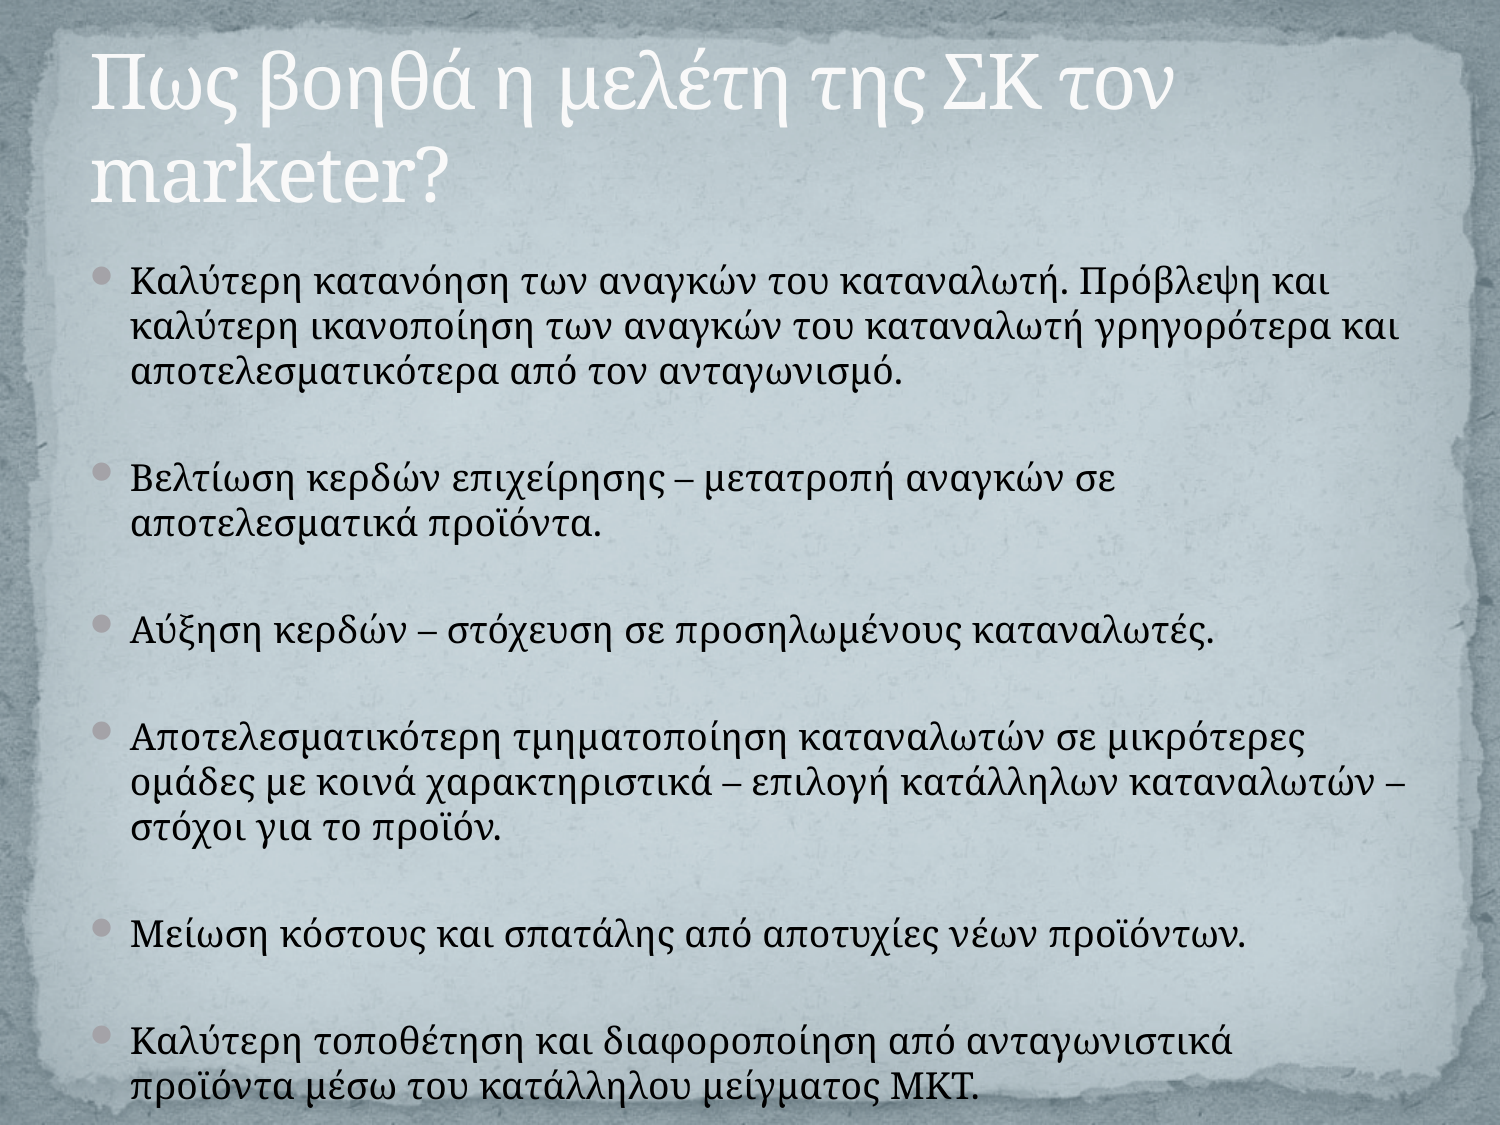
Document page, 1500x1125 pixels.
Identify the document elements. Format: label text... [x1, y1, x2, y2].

list Καλύτερη κατανόηση των αναγκών του καταναλωτή. Πρόβλεψη και καλύτερη ικανοποίηση των αναγκών του καταναλωτή γρηγορότερα και αποτελεσματικότερα από τον ανταγωνισμό. Βελτίωση κερδών επιχείρησης – μετατροπή αναγκών σε αποτελεσματικά προϊόντα. Αύξηση κερδών – στόχευση σε προσηλωμένους καταναλωτές. Αποτελεσματικότερη τμηματοποίηση καταναλωτών σε μικρότερες ομάδες με κοινά χαρακτηριστικά – επιλογή κατάλληλων καταναλωτών – στόχοι για το προϊόν. Μείωση κόστους και σπατάλης από αποτυχίες νέων προϊόντων. Καλύτερη τοποθέτηση και διαφοροποίηση από ανταγωνιστικά προϊόντα μέσω του κατάλληλου μείγματος ΜΚΤ. [75, 249, 1425, 1125]
title Πως βοηθά η μελέτη της ΣΚ τον marketer? [74, 24, 1425, 225]
